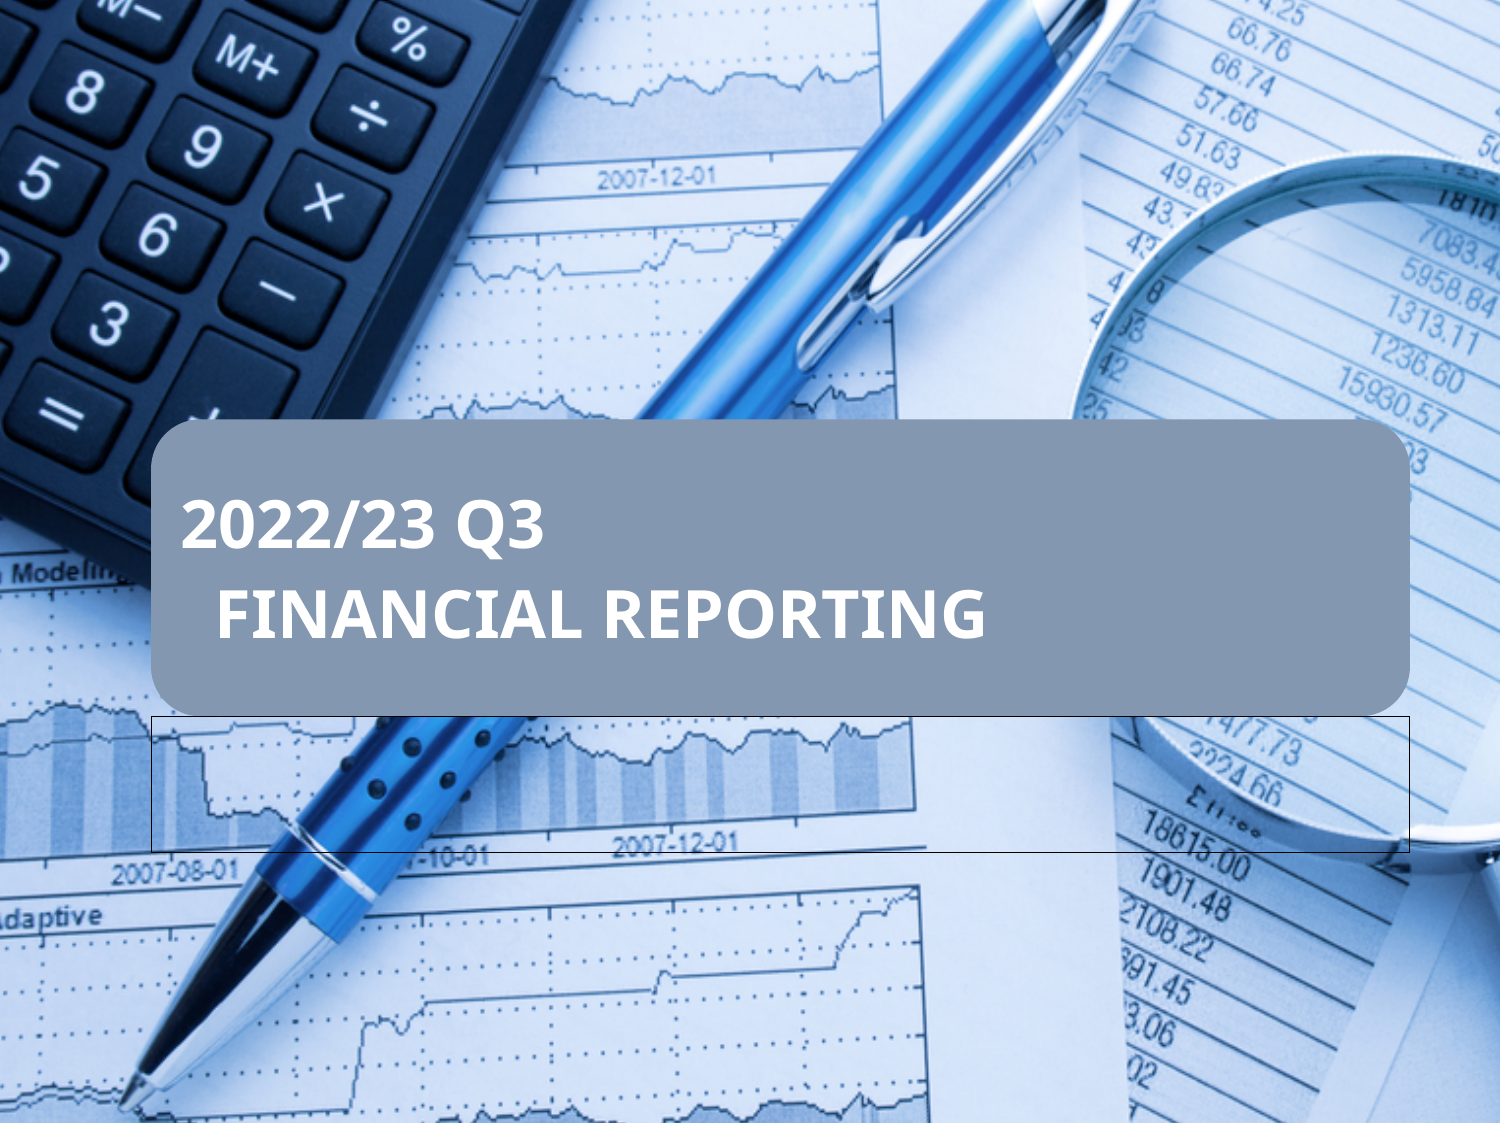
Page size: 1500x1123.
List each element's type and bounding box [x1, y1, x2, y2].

picture [0, 0, 1500, 1123]
text_box [151, 419, 1410, 853]
